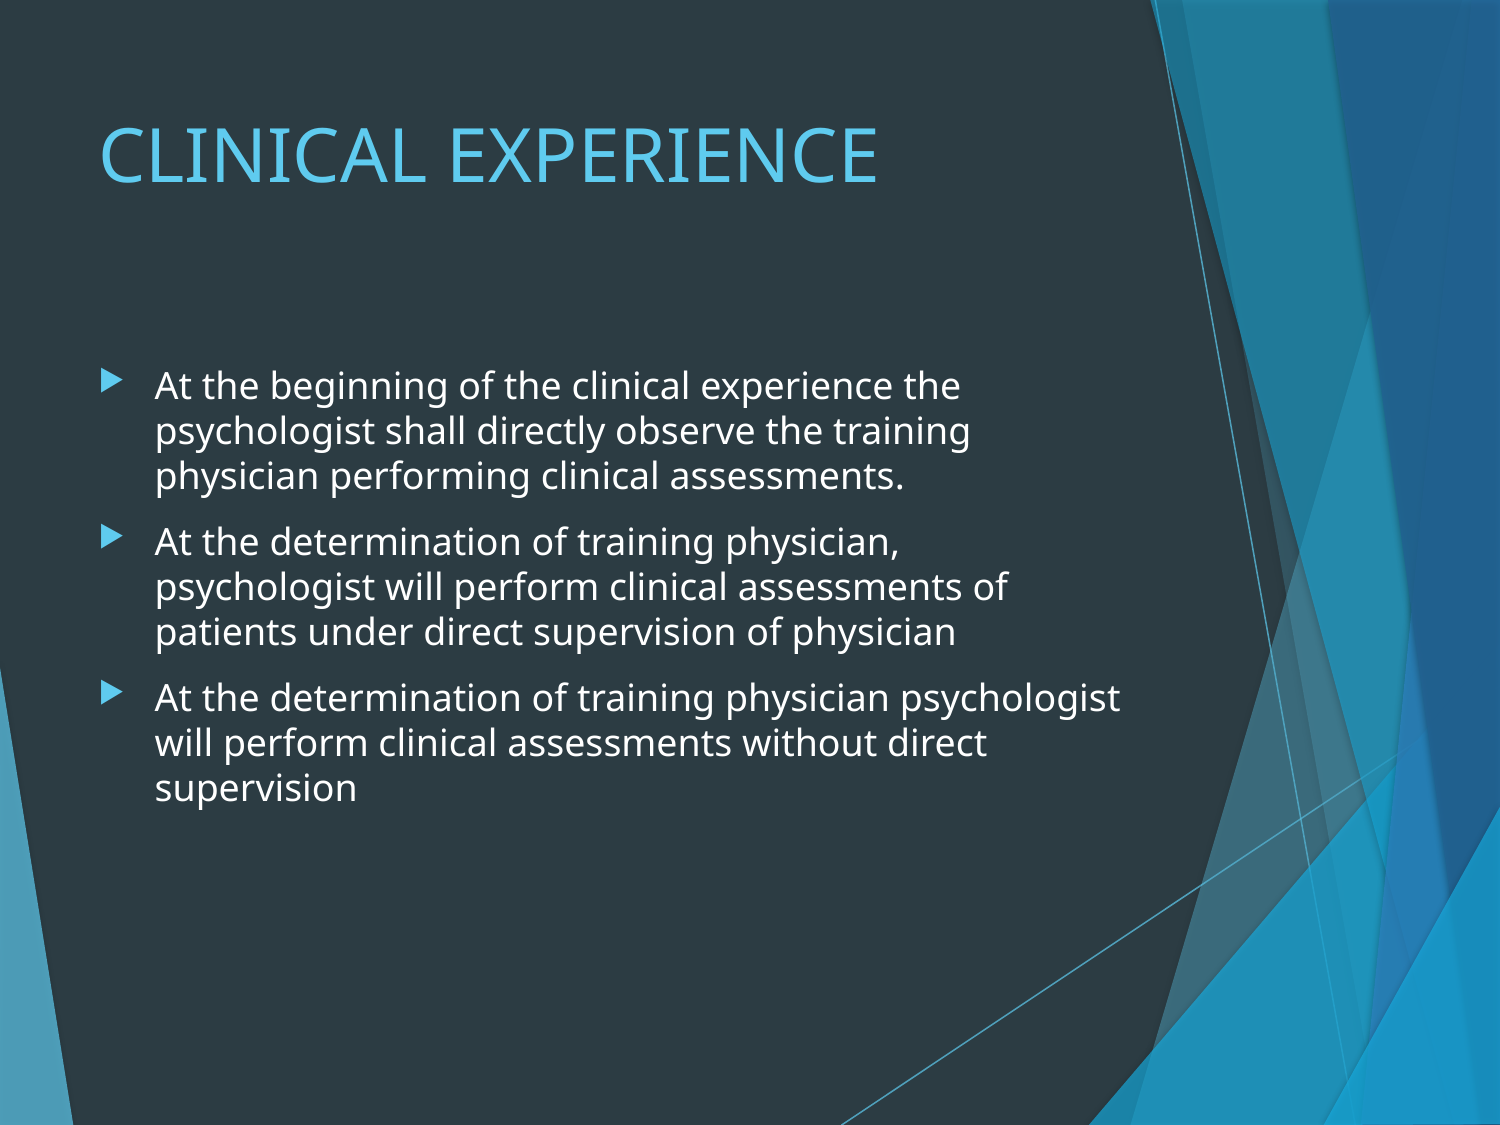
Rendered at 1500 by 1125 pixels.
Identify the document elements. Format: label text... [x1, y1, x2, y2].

title CLINICAL EXPERIENCE [83, 99, 1141, 317]
list At the beginning of the clinical experience the psychologist shall directly observe the training physician performing clinical assessments. At the determination of training physician, psychologist will perform clinical assessments of patients under direct supervision of physician At the determination of training physician psychologist will perform clinical assessments without direct supervision [83, 354, 1141, 992]
